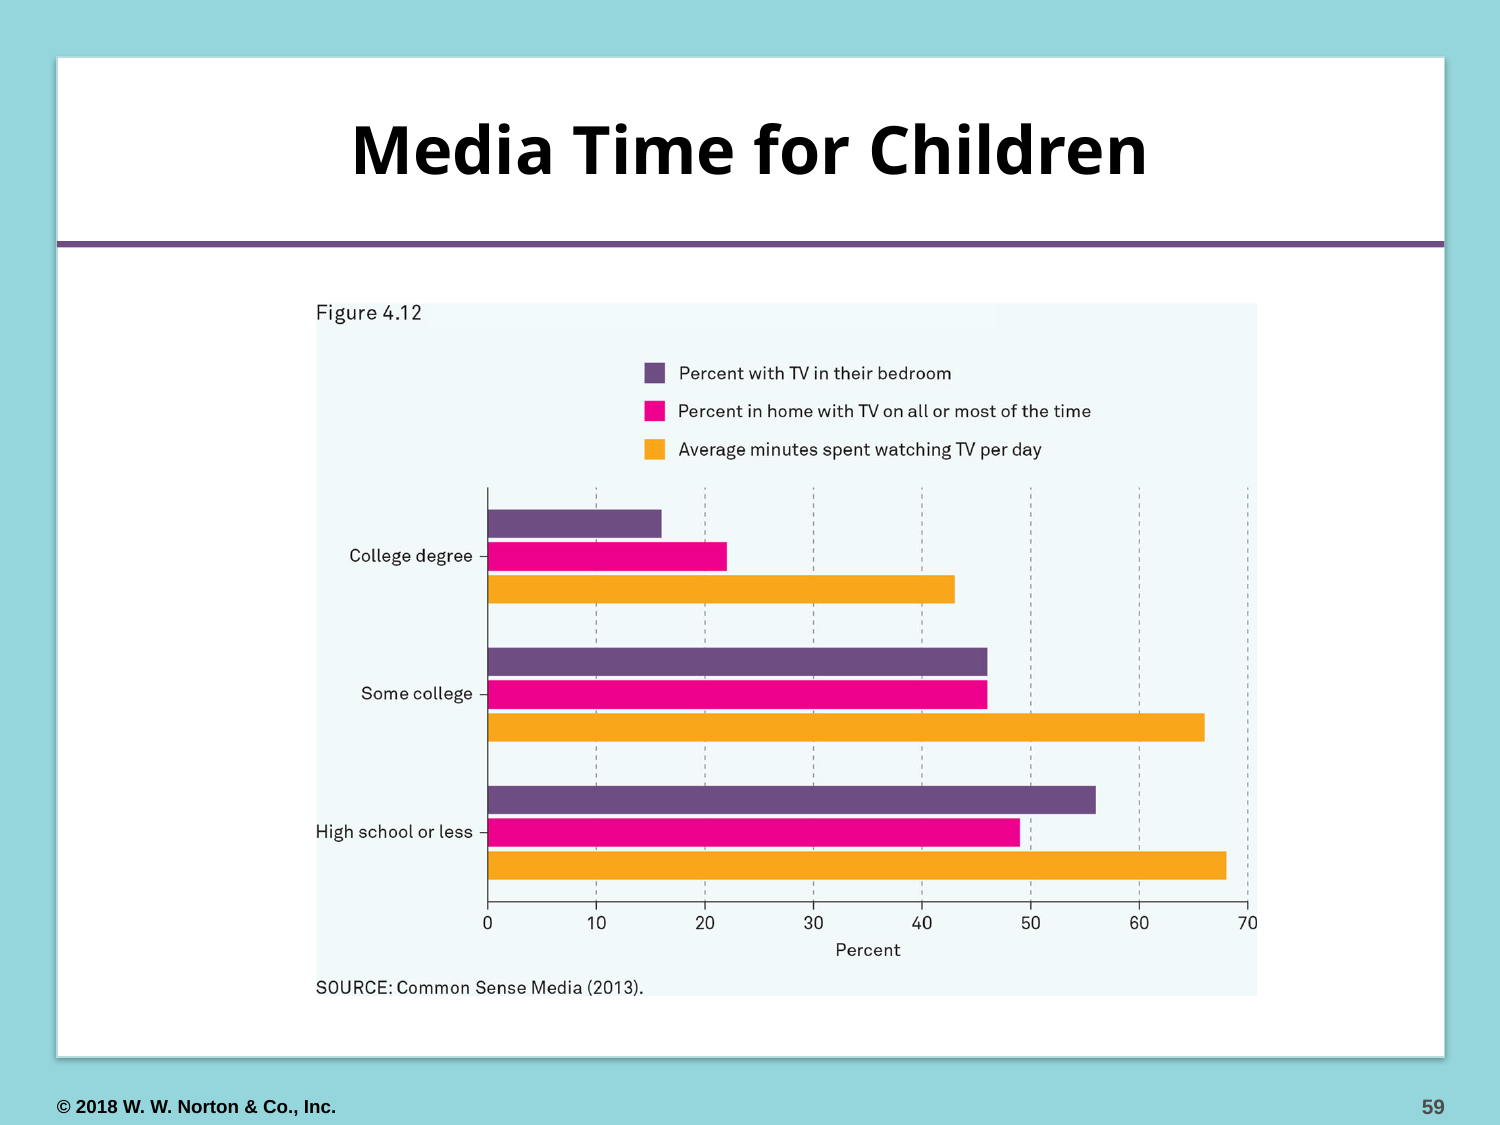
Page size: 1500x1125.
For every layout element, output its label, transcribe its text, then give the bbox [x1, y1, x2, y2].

picture [299, 287, 1273, 1012]
title Media Time for Children [57, 57, 1443, 238]
